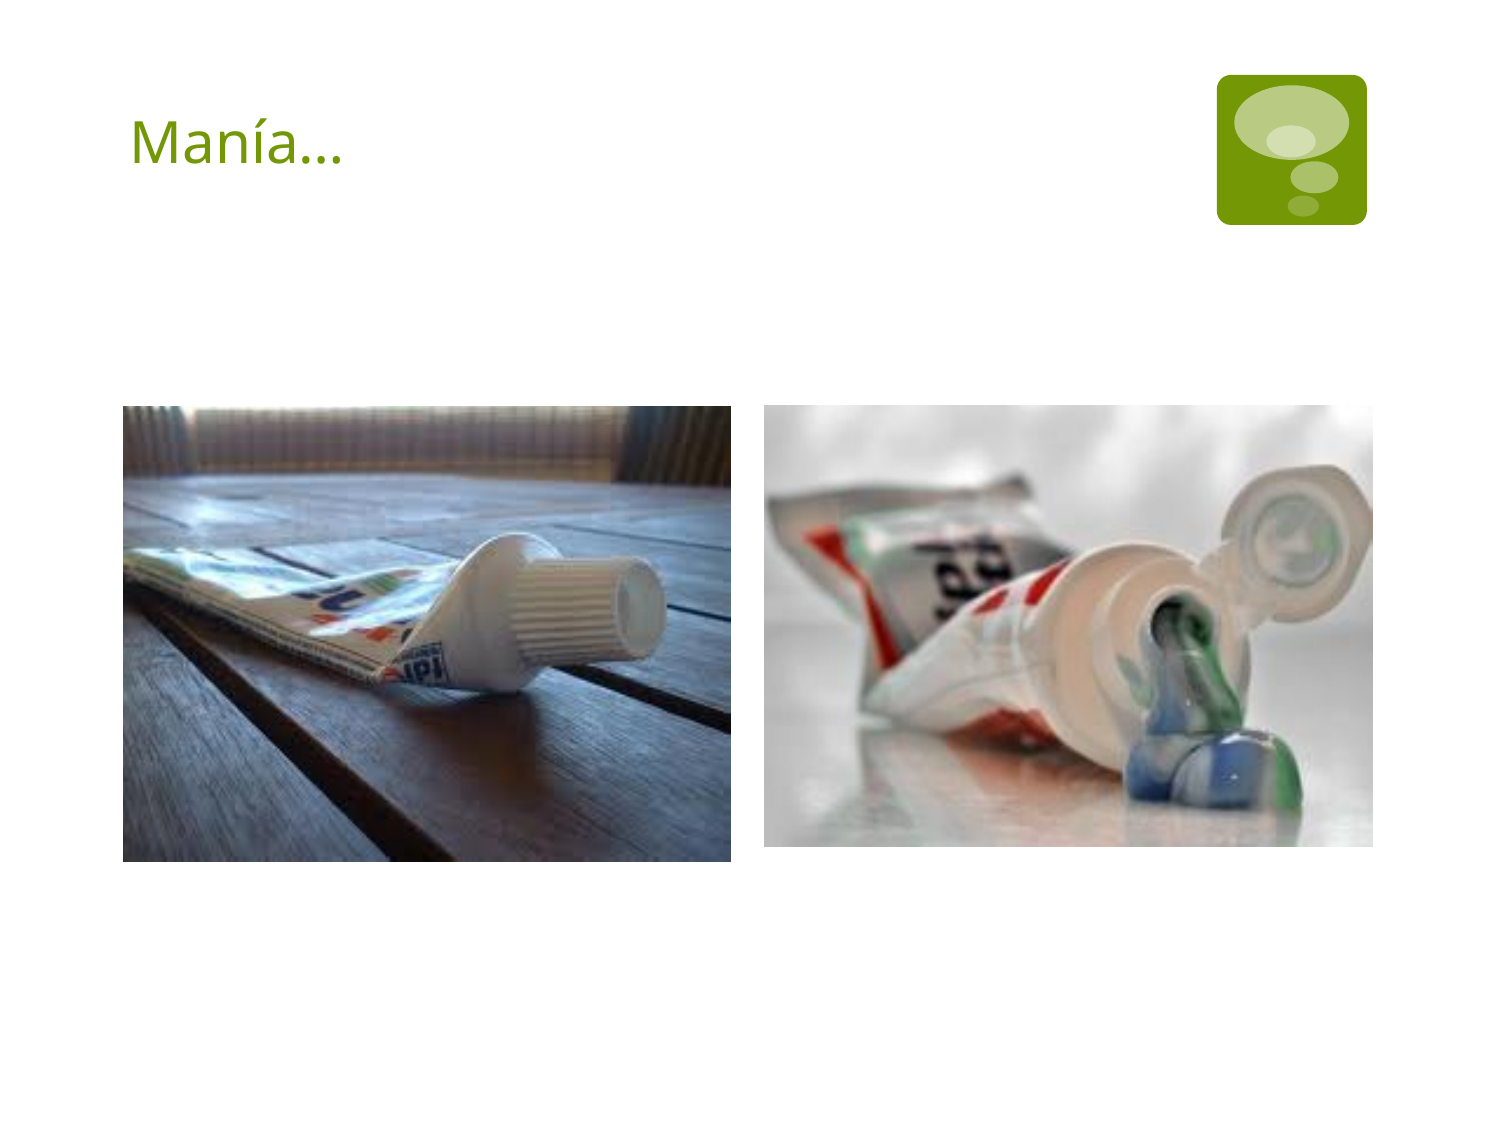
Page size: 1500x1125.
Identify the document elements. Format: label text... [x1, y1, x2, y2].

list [764, 218, 1373, 1035]
title Manía… [122, 36, 910, 183]
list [122, 261, 732, 1006]
